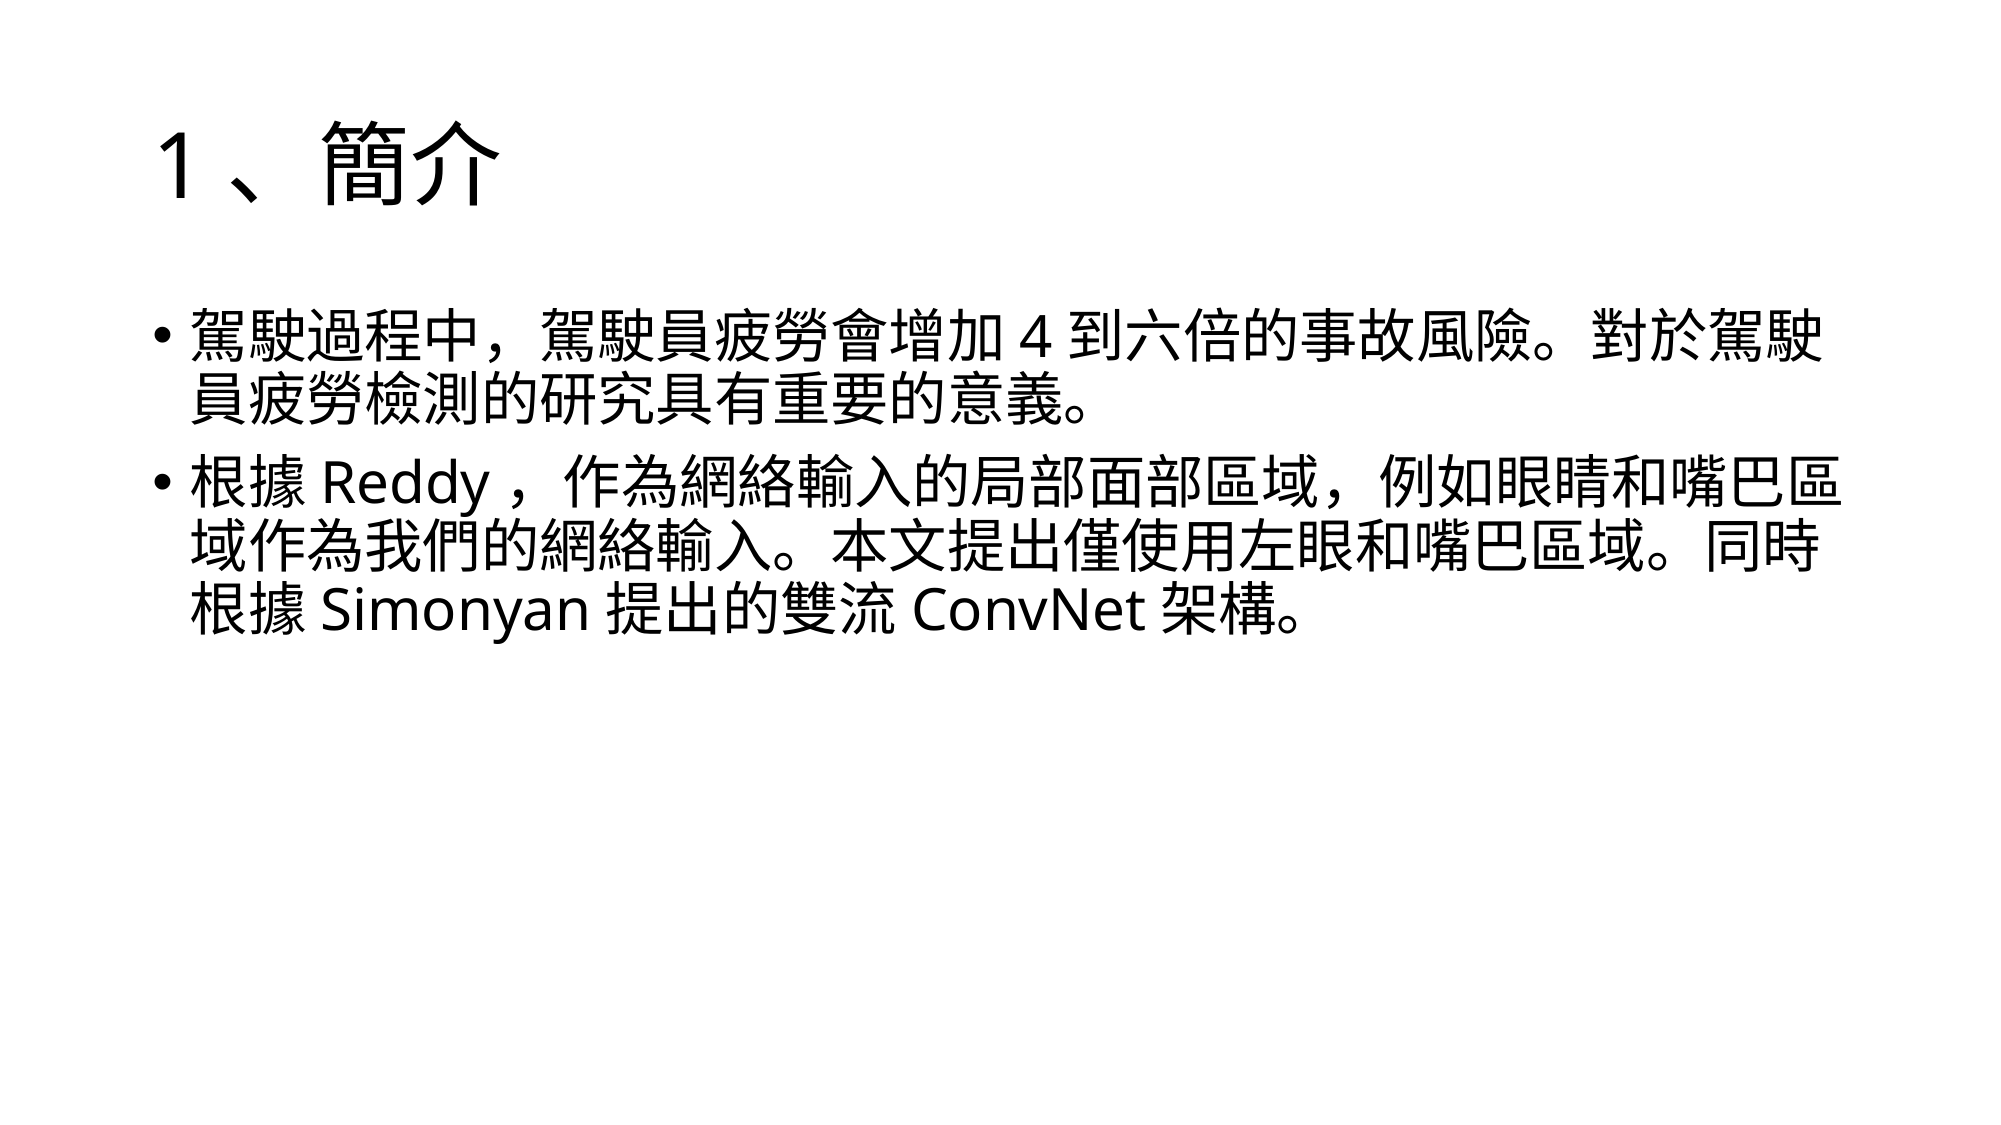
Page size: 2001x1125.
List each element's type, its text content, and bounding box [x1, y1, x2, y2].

title 1、簡介 [137, 59, 1863, 278]
list 駕駛過程中，駕駛員疲勞會增加4到六倍的事故風險。對於駕駛員疲勞檢測的研究具有重要的意義。 根據Reddy，作為網絡輸入的局部面部區域，例如眼睛和嘴巴區域作為我們的網絡輸入。本文提出僅使用左眼和嘴巴區域。同時根據Simonyan提出的雙流ConvNet架構。 [137, 299, 1863, 1014]
